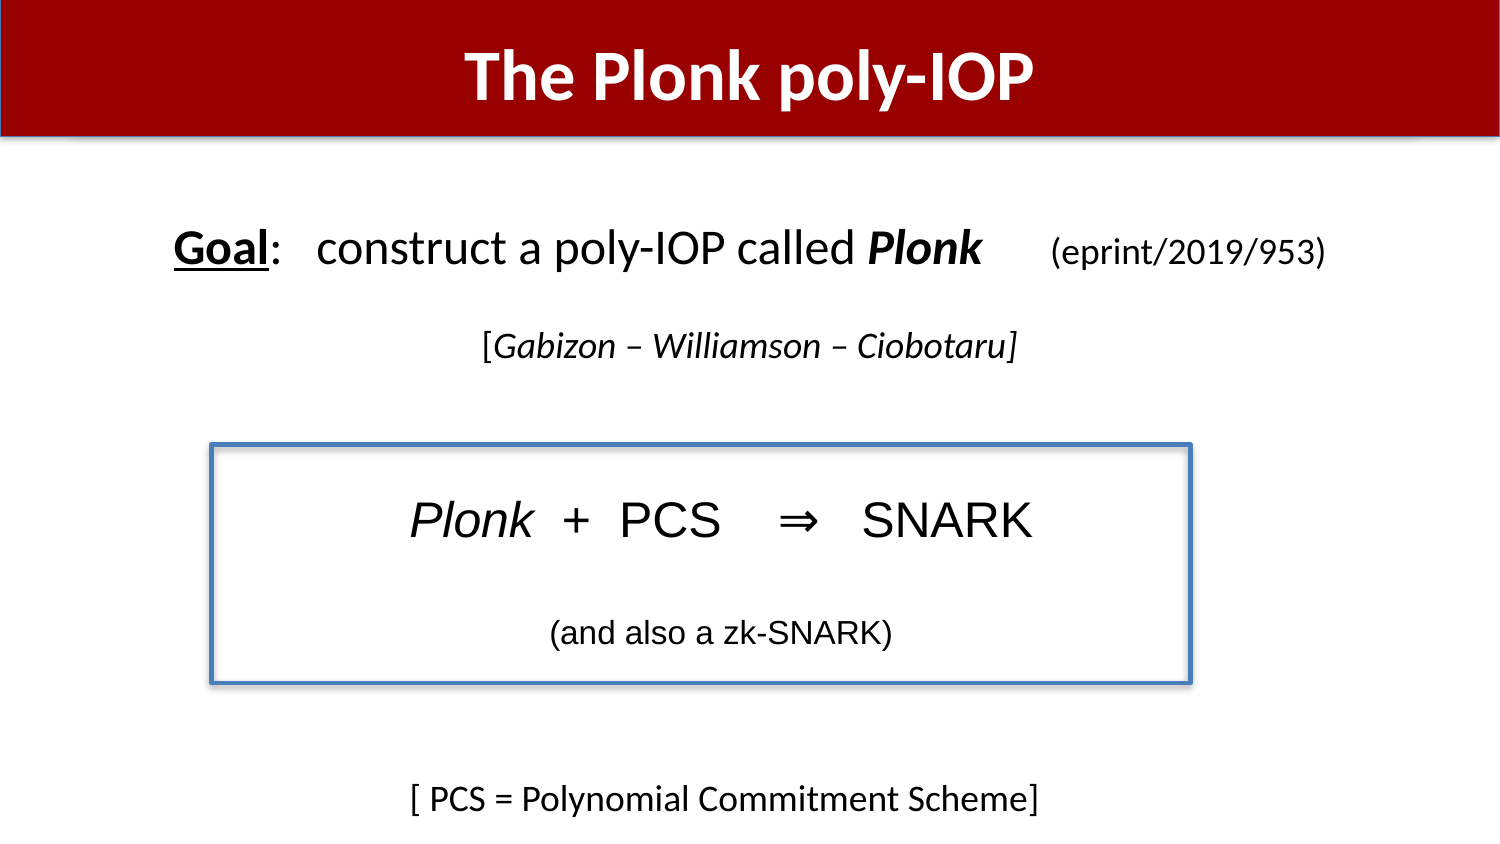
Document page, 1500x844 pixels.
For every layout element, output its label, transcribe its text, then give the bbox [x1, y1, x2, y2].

list Goal: construct a poly-IOP called Plonk (eprint/2019/953) [Gabizon – Williamson – Ciobotaru] [74, 207, 1426, 418]
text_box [210, 444, 1191, 684]
text_box [ PCS = Polynomial Commitment Scheme] [394, 766, 1056, 827]
title The Plonk poly-IOP [75, 20, 1425, 123]
